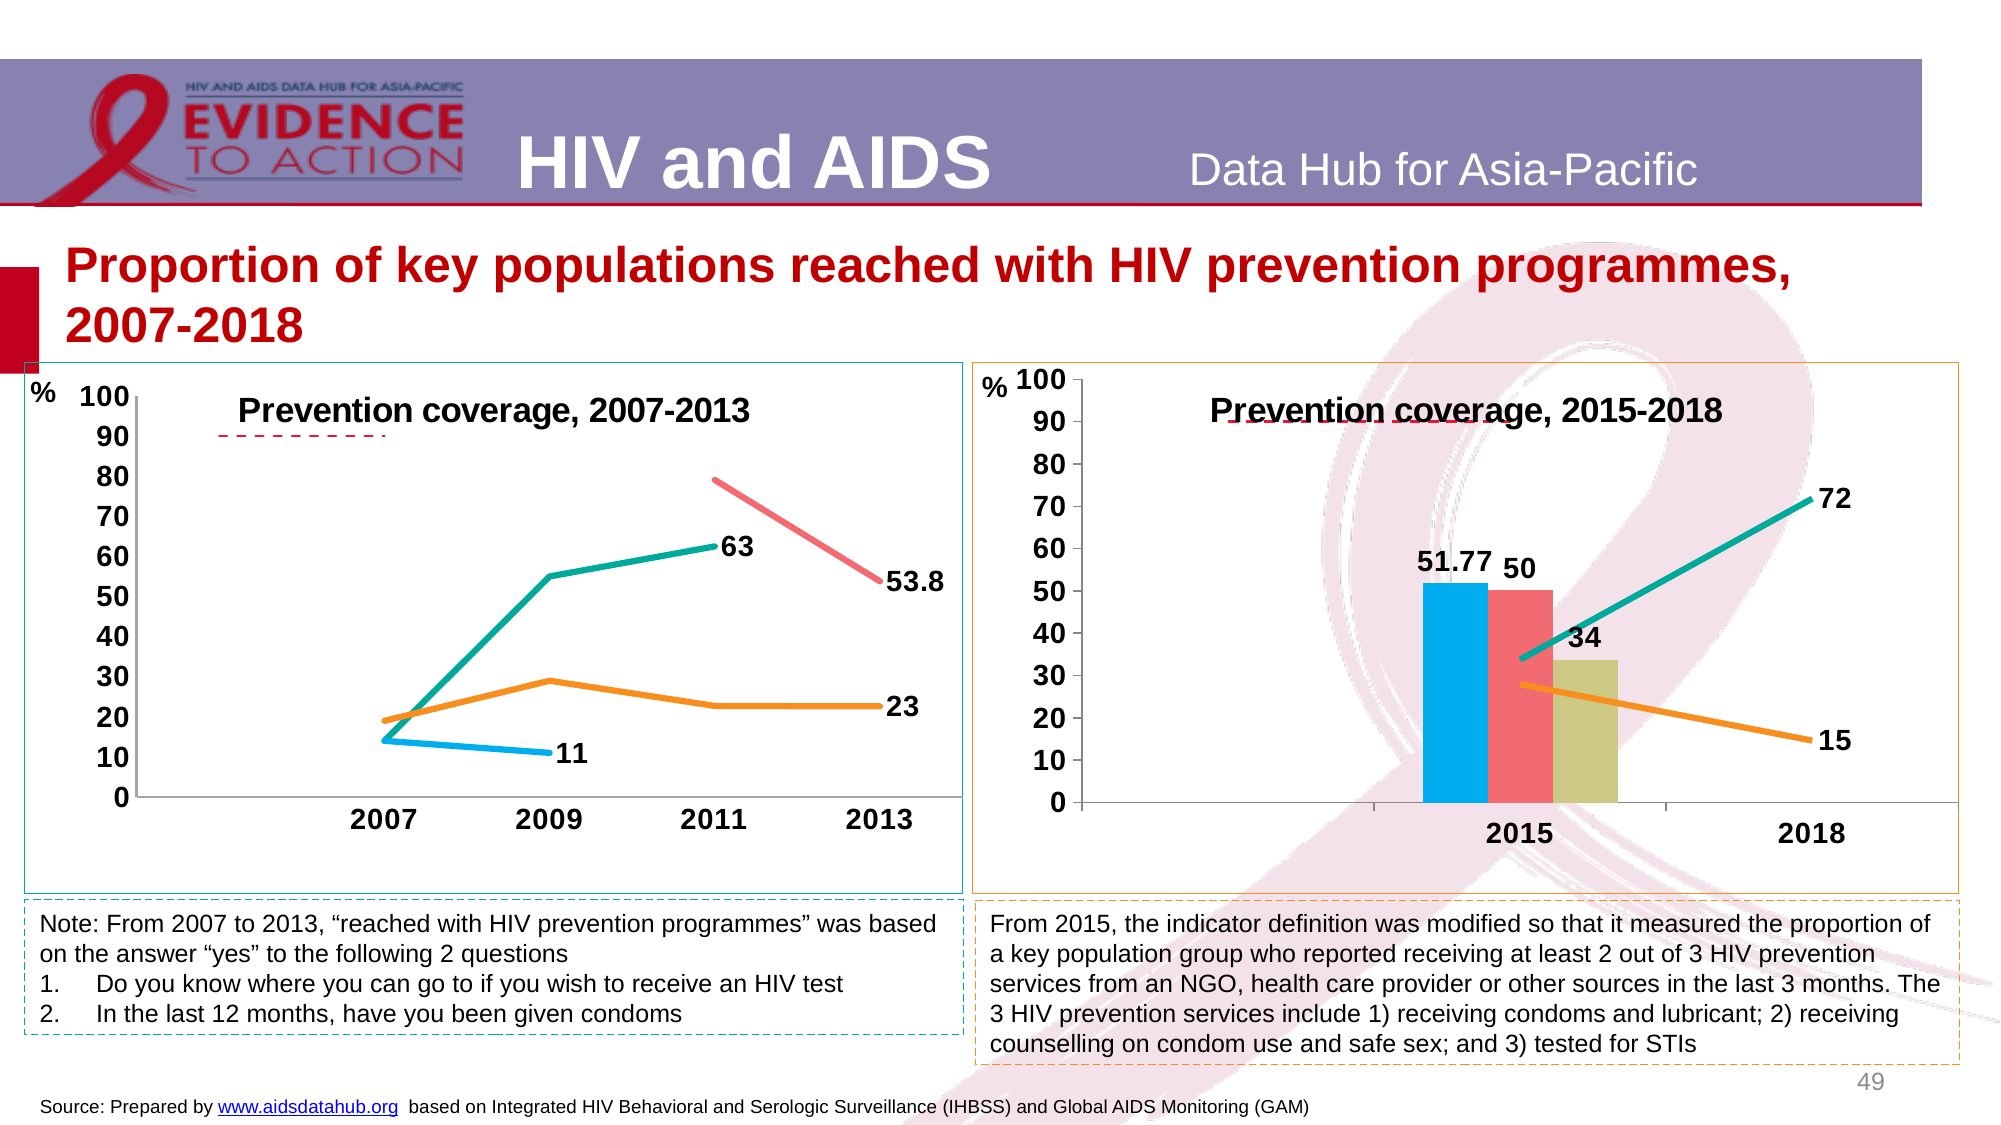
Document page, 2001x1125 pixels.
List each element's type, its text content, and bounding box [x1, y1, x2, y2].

slide_number 49 [1781, 1065, 1900, 1103]
text_box Source: Prepared by www.aidsdatahub.org based on Integrated HIV Behavioral and Serologic Surveillance (IHBSS) and Global AIDS Monitoring (GAM) [24, 1087, 1863, 1125]
chart [24, 362, 965, 895]
text_box Note: From 2007 to 2013, “reached with HIV prevention programmes” was based on the answer “yes” to the following 2 questions Do you know where you can go to if you wish to receive an HIV test In the last 12 months, have you been given condoms [24, 901, 964, 1035]
picture [706, 181, 2000, 1125]
picture [11, 74, 469, 207]
text_box From 2015, the indicator definition was modified so that it measured the proportion of a key population group who reported receiving at least 2 out of 3 HIV prevention services from an NGO, health care provider or other sources in the last 3 months. The 3 HIV prevention services include 1) receiving condoms and lubricant; 2) receiving counselling on condom use and safe sex; and 3) tested for STIs [975, 902, 1960, 1065]
chart [972, 362, 1960, 895]
title Proportion of key populations reached with HIV prevention programmes, 2007-2018 [50, 224, 1900, 308]
